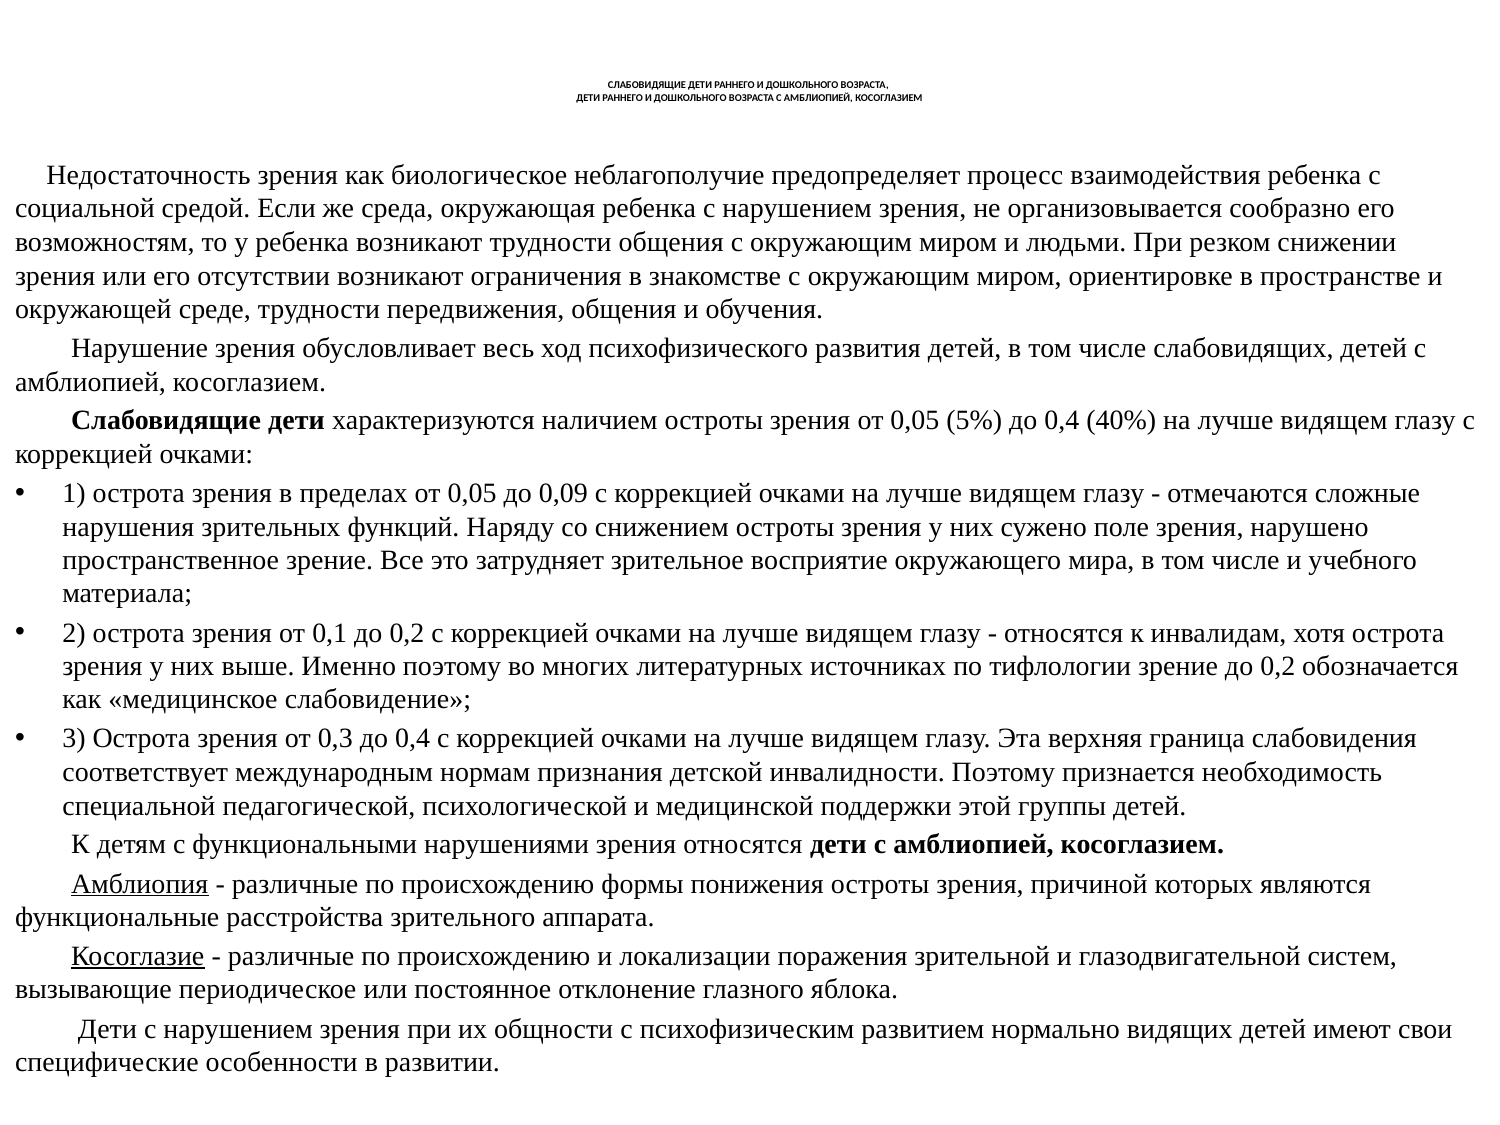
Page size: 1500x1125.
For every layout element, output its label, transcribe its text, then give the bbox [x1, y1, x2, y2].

list Недостаточность зрения как биологическое неблагополучие предопределяет процесс взаимодействия ребенка с социальной средой. Если же среда, окружающая ребенка с нарушением зрения, не организовывается сообразно его возможностям, то у ребенка возникают трудности общения с окружающим миром и людьми. При резком снижении зрения или его отсутствии возникают ограничения в знакомстве с окружающим миром, ориентировке в пространстве и окружающей среде, трудности передвижения, общения и обучения. Нарушение зрения обусловливает весь ход психофизического развития детей, в том числе слабовидящих, детей с амблиопией, косоглазием. Слабовидящие дети характеризуются наличием остроты зрения от 0,05 (5%) до 0,4 (40%) на лучше видящем глазу с коррекцией очками: 1) острота зрения в пределах от 0,05 до 0,09 с коррекцией очками на лучше видящем глазу - отмечаются сложные нарушения зрительных функций. Наряду со снижением остроты зрения у них сужено поле зрения, нарушено пространственное зрение. Все это затрудняет зрительное восприятие окружающего мира, в том числе и учебного материала; 2) острота зрения от 0,1 до 0,2 с коррекцией очками на лучше видящем глазу - относятся к инвалидам, хотя острота зрения у них выше. Именно поэтому во многих литературных источниках по тифлологии зрение до 0,2 обозначается как «медицинское слабовидение»; 3) Острота зрения от 0,3 до 0,4 с коррекцией очками на лучше видящем глазу. Эта верхняя граница слабовидения соответствует международным нормам признания детской инвалидности. Поэтому признается необходимость специальной педагогической, психологической и медицинской поддержки этой группы детей. К детям с функциональными нарушениями зрения относятся дети с амблиопией, косоглазием. Амблиопия - различные по происхождению формы понижения остроты зрения, причиной которых являются функциональные расстройства зрительного аппарата. Косоглазие - различные по происхождению и локализации поражения зрительной и глазодвигательной систем, вызывающие периодическое или постоянное отклонение глазного яблока. Дети с нарушением зрения при их общности с психофизическим развитием нормально видящих детей имеют свои специфические особенности в развитии. [0, 149, 1500, 1125]
title СЛАБОВИДЯЩИЕ ДЕТИ РАННЕГО И ДОШКОЛЬНОГО ВОЗРАСТА, ДЕТИ РАННЕГО И ДОШКОЛЬНОГО ВОЗРАСТА С АМБЛИОПИЕЙ, КОСОГЛАЗИЕМ [75, 45, 1425, 138]
